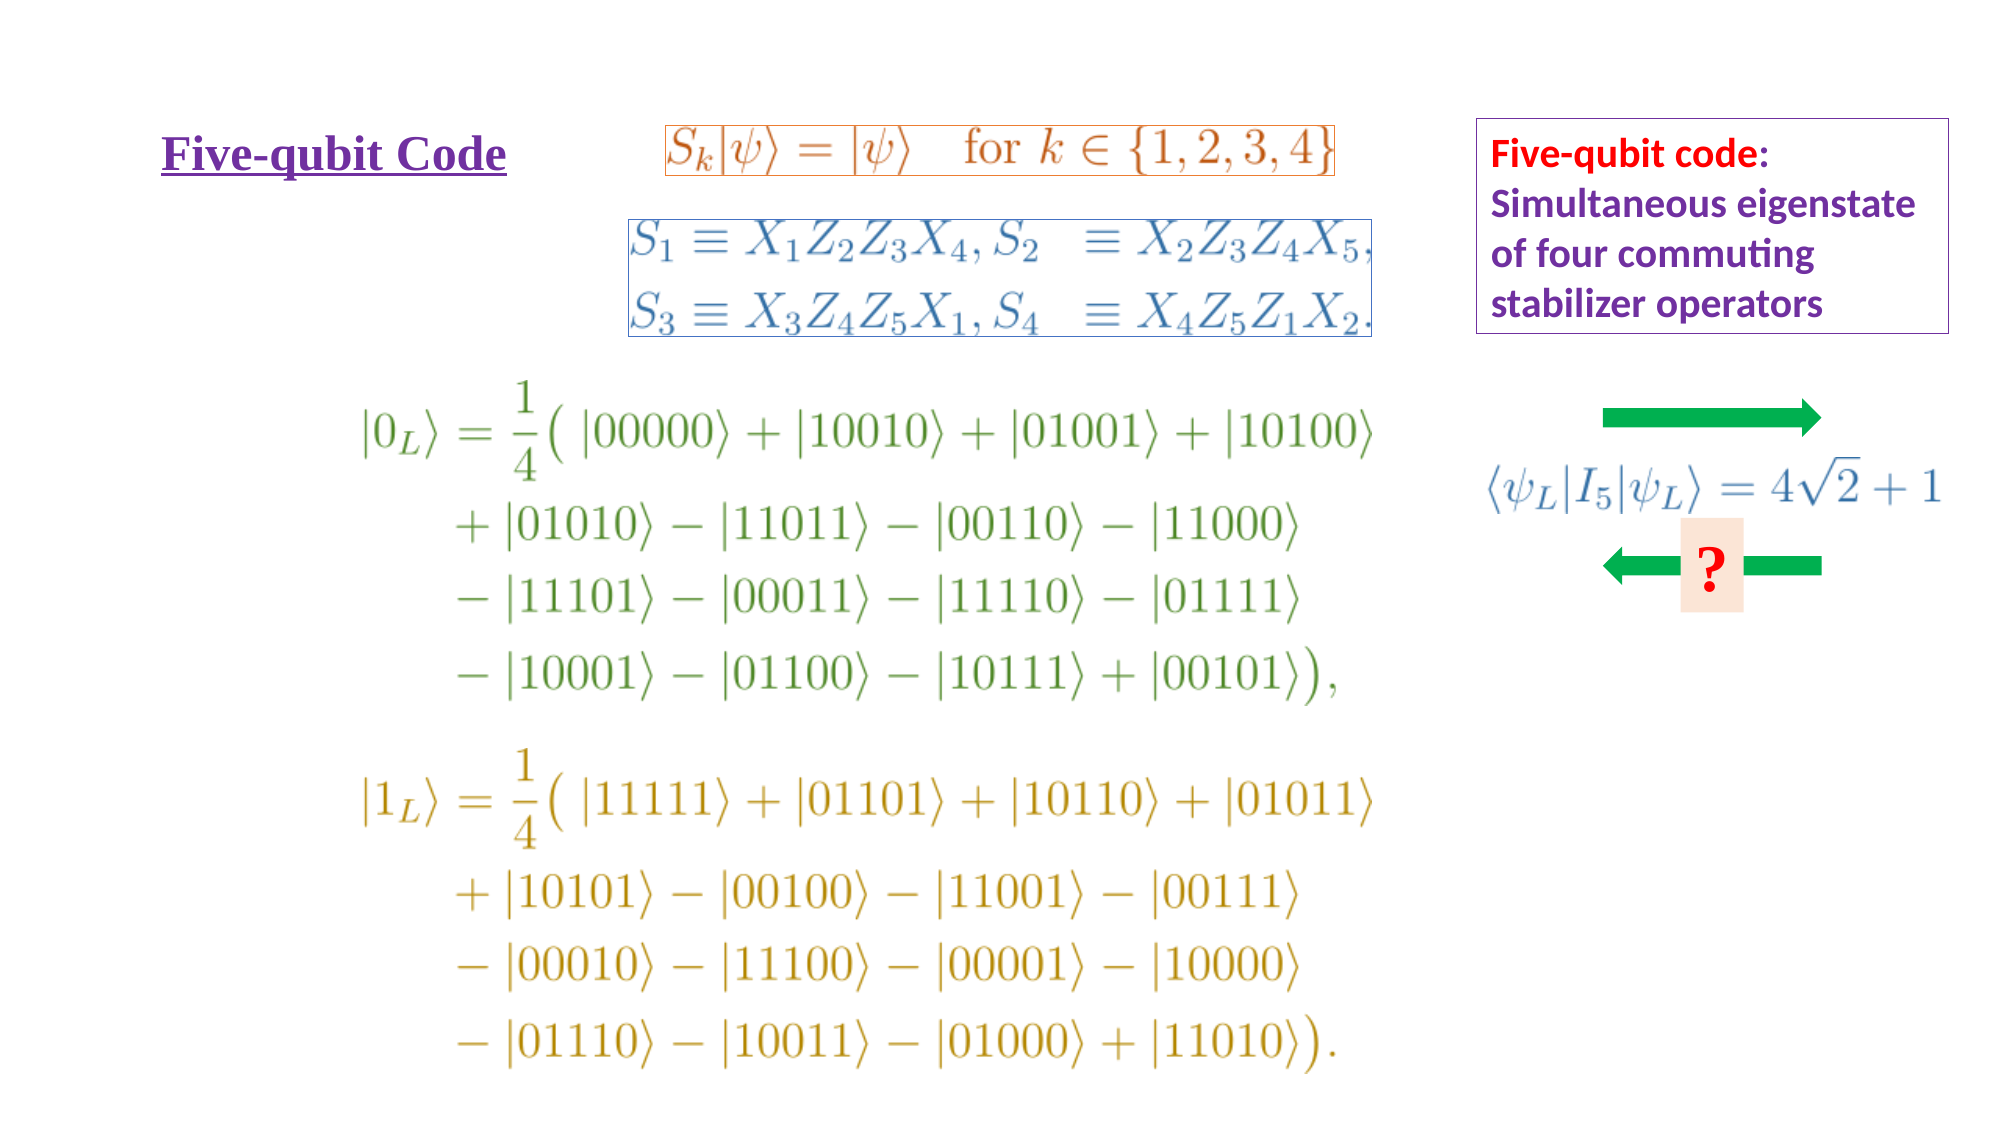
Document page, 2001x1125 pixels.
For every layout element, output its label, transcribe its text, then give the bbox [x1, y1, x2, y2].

text_box Five-qubit code: Simultaneous eigenstate of four commuting stabilizer operators [1476, 118, 1949, 334]
picture [359, 748, 1372, 1074]
text_box Five-qubit Code [146, 112, 522, 188]
picture [628, 219, 1372, 337]
picture [665, 125, 1335, 176]
picture [359, 380, 1372, 706]
picture [1482, 457, 1942, 514]
text_box [1744, 555, 1823, 577]
text_box [1601, 395, 1823, 440]
text_box ? [1680, 517, 1744, 613]
text_box [1601, 544, 1680, 588]
